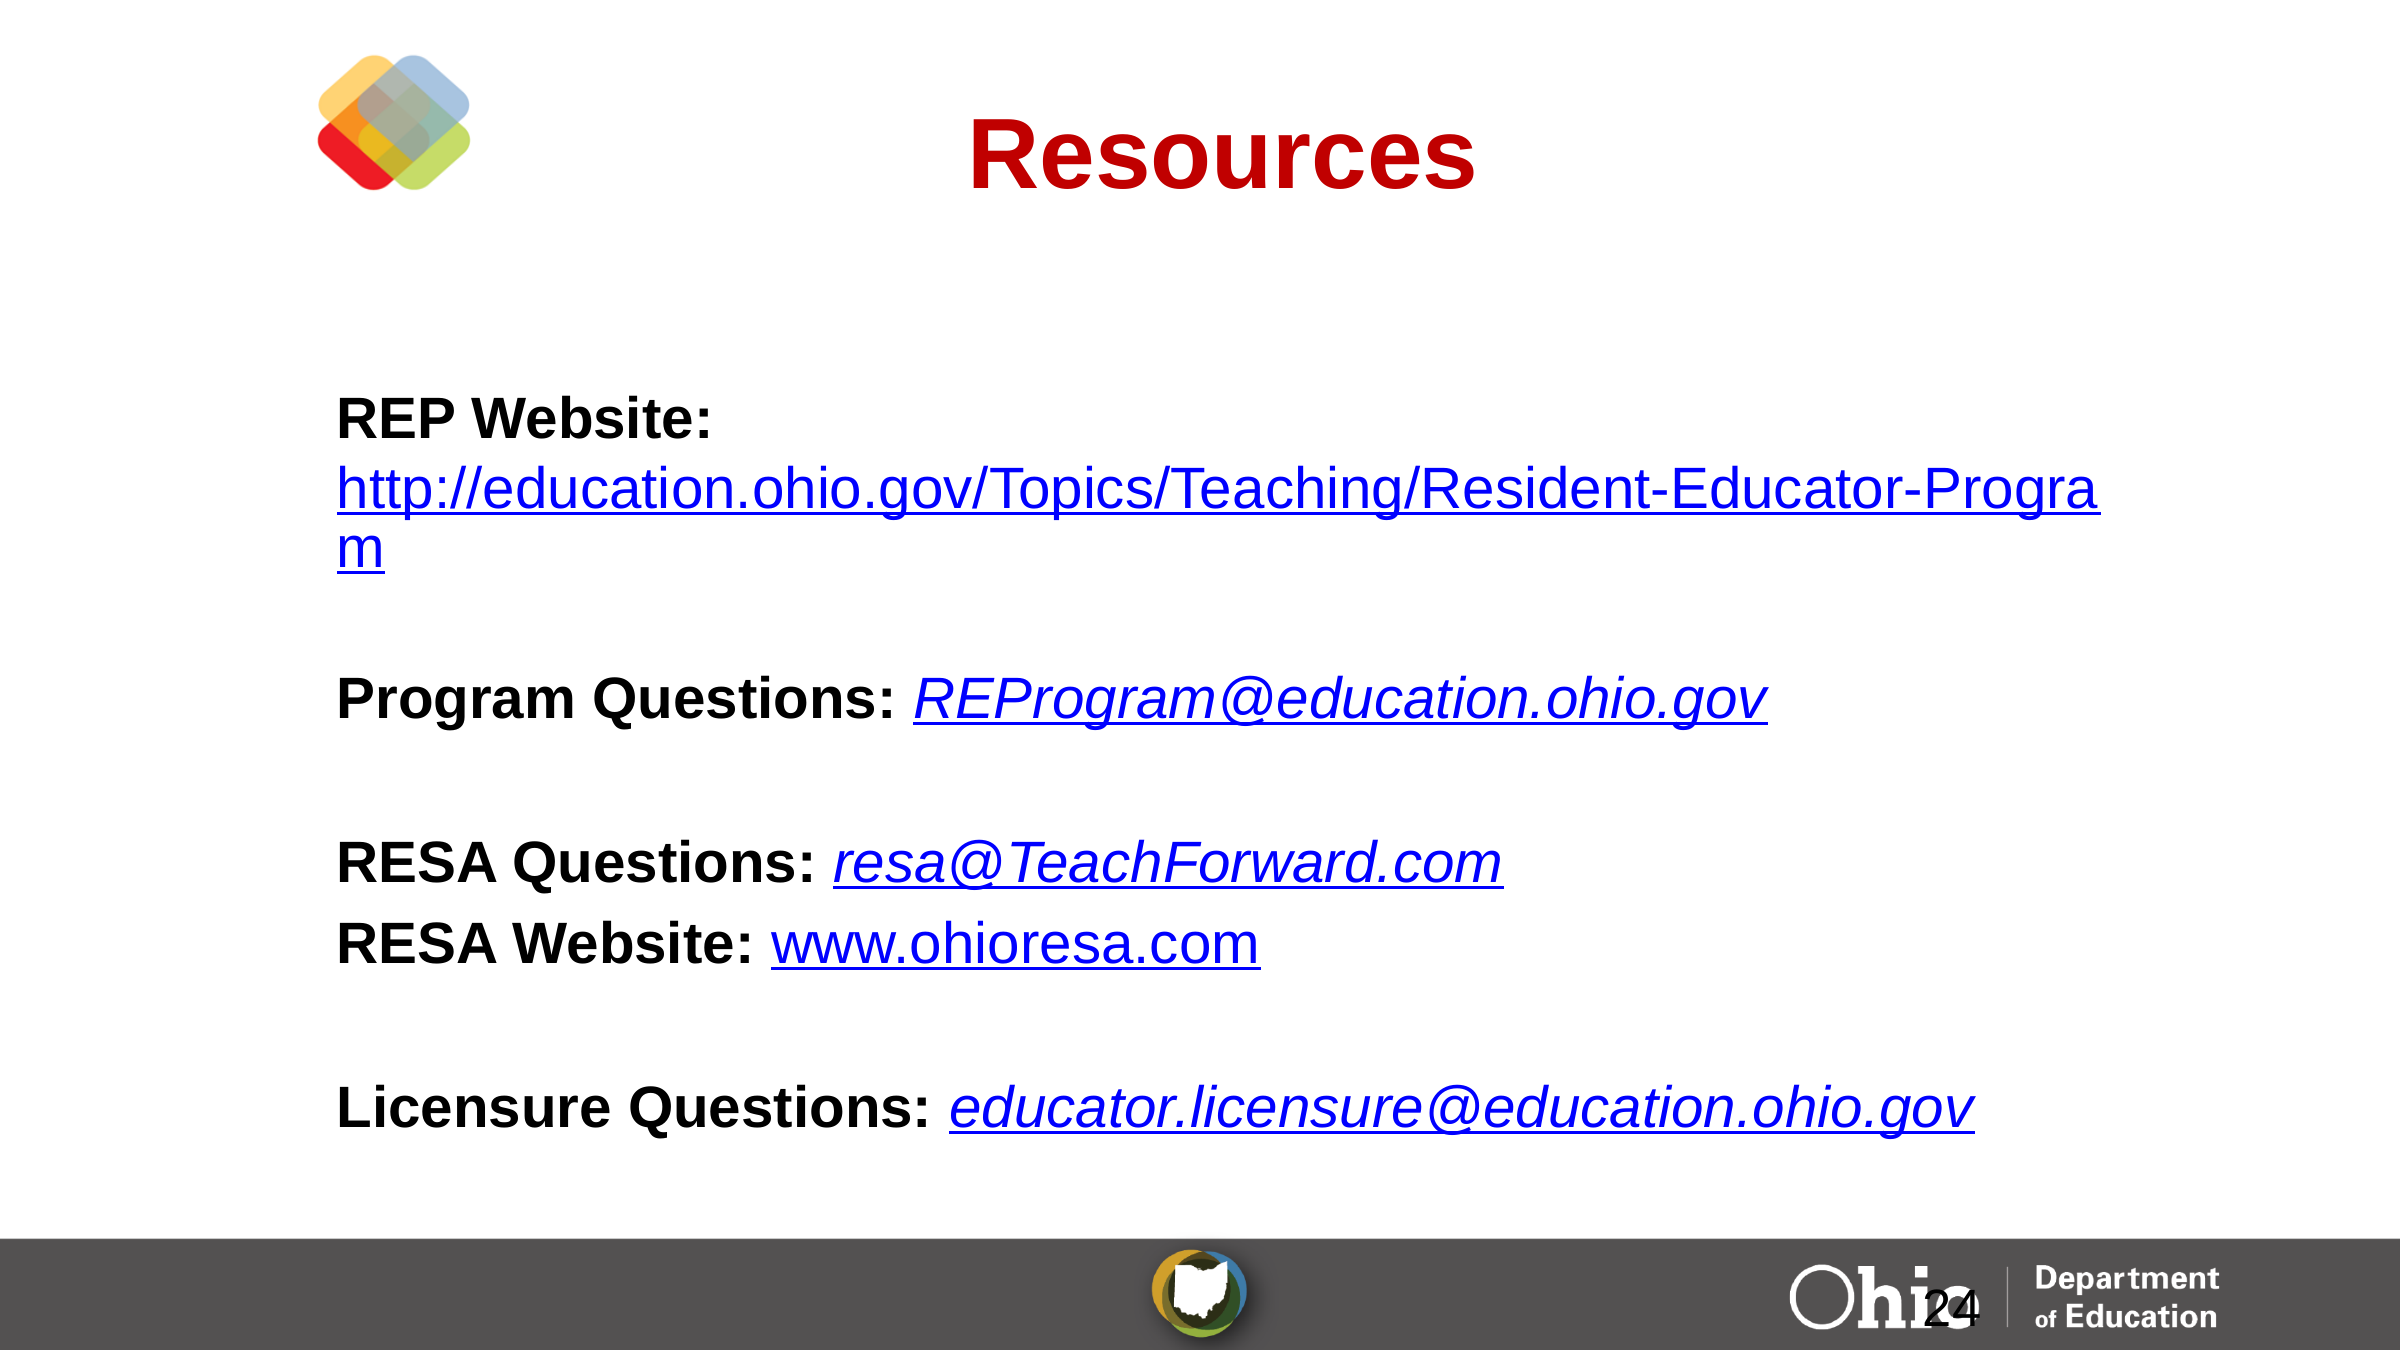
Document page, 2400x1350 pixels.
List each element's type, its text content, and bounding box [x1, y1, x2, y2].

list REP Website: http://education.ohio.gov/Topics/Teaching/Resident-Educator-Program Program Questions: REProgram@education.ohio.gov RESA Questions: resa@TeachForward.com RESA Website: www.ohioresa.com Licensure Questions: educator.licensure@education.ohio.gov [336, 298, 2137, 1224]
picture [0, 0, 2400, 1350]
text_box 24 [1871, 1266, 2033, 1345]
title Resources [482, 88, 2034, 210]
